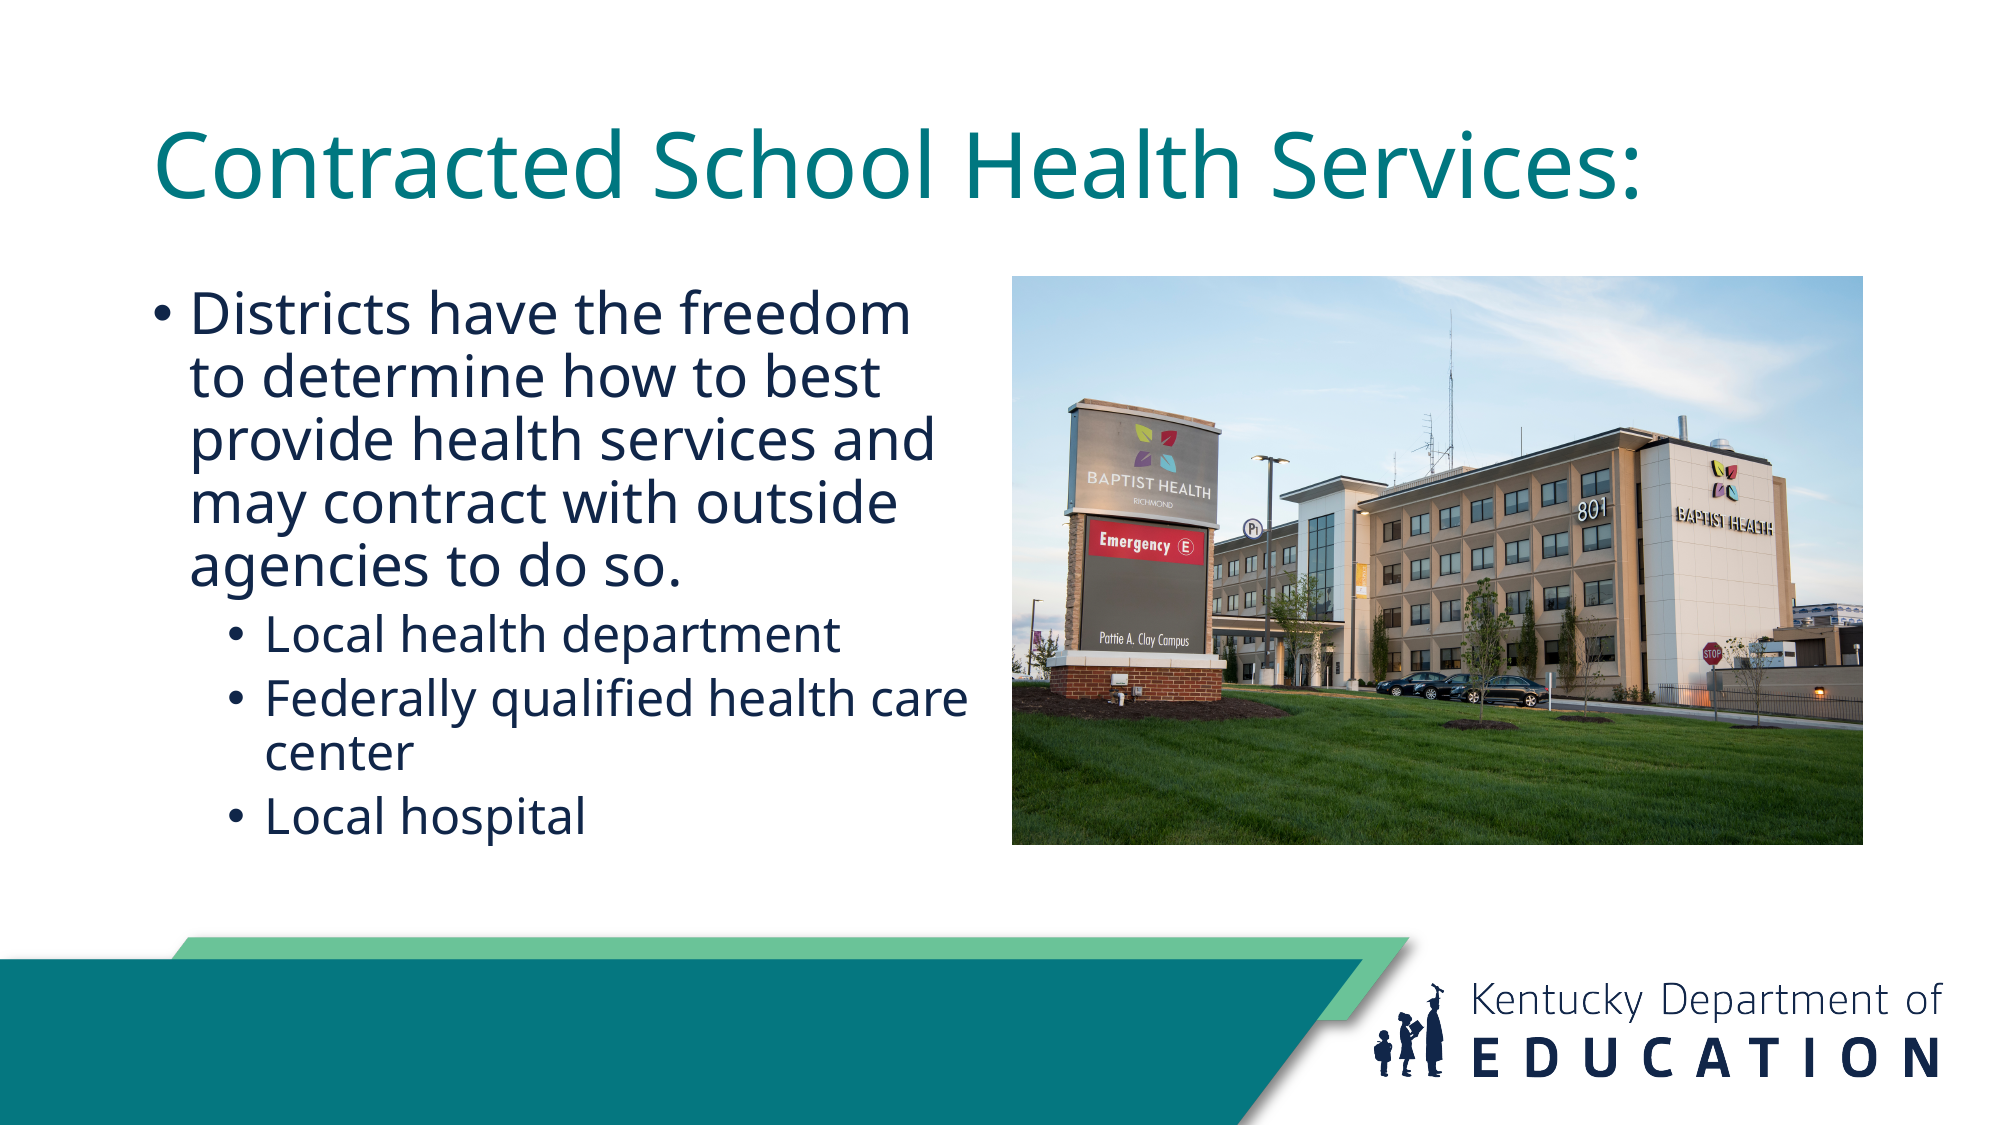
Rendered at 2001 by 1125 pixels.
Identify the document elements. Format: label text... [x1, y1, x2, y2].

title Contracted School Health Services: [137, 59, 1863, 278]
list Districts have the freedom to determine how to best provide health services and may contract with outside agencies to do so. Local health department Federally qualified health care center Local hospital [137, 276, 988, 1014]
picture [0, 0, 2001, 1125]
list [1012, 276, 1863, 845]
